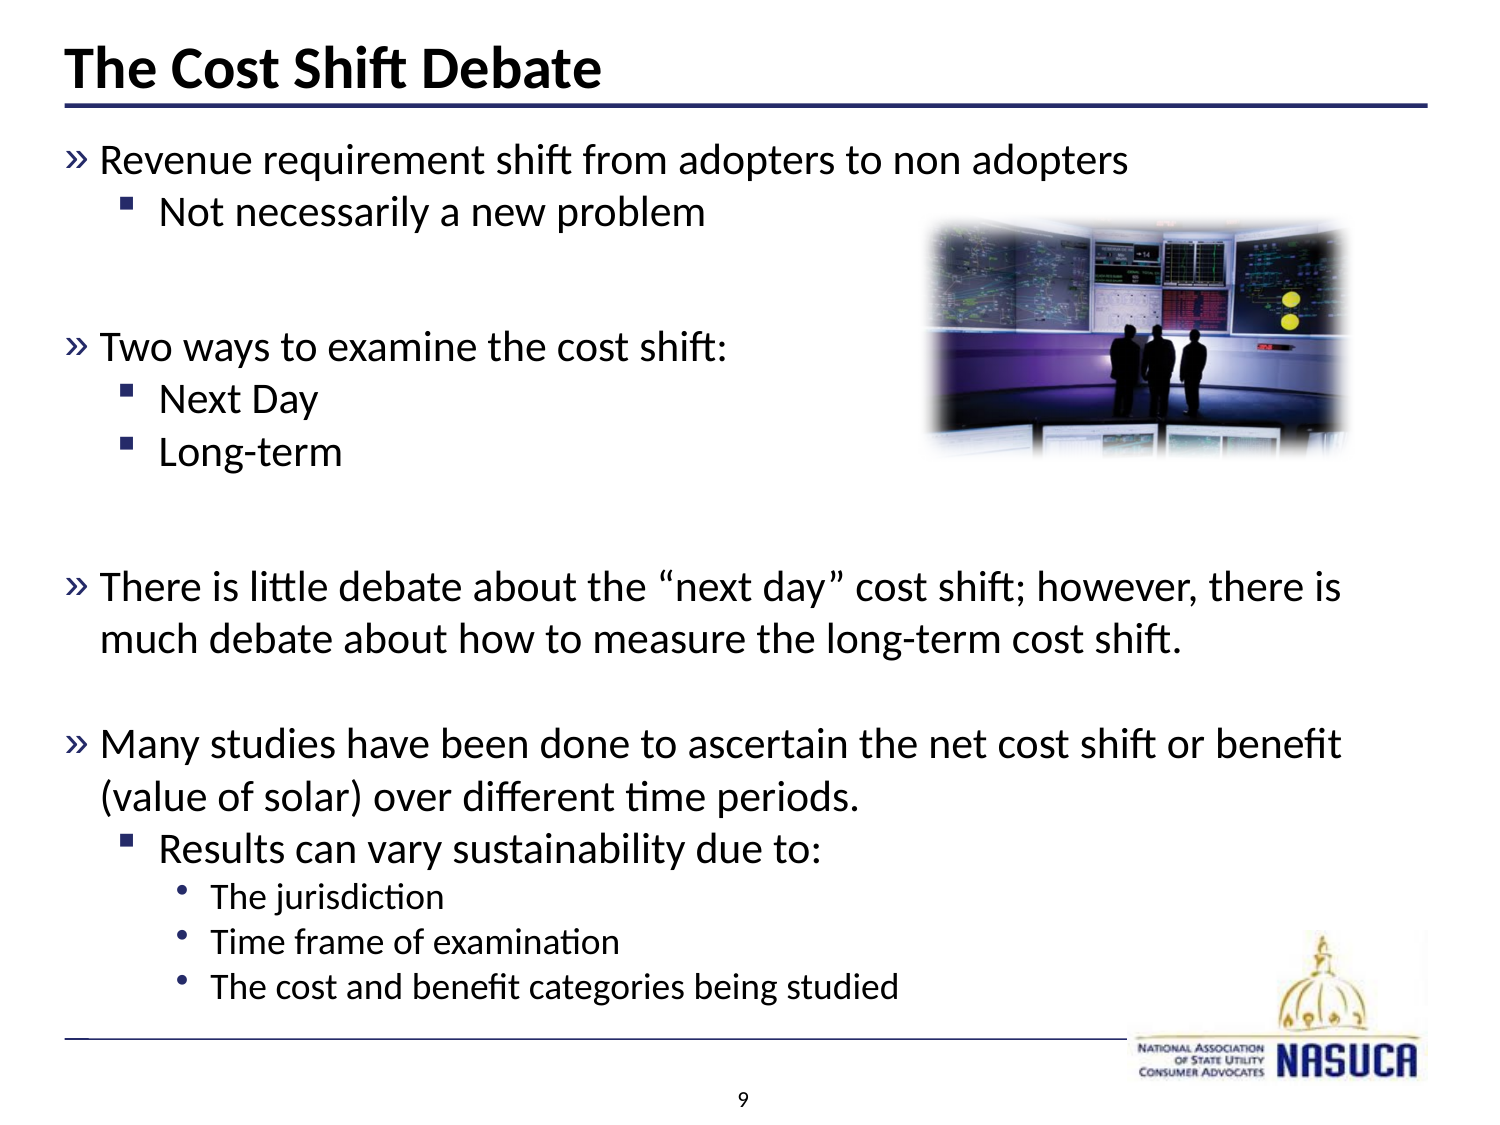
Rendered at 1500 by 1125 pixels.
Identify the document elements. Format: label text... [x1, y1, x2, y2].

picture [1127, 1023, 1428, 1086]
slide_number 9 [737, 1084, 811, 1113]
title The Cost Shift Debate [64, 21, 1428, 101]
list Revenue requirement shift from adopters to non adopters Not necessarily a new problem Two ways to examine the cost shift: Next Day Long-term There is little debate about the “next day” cost shift; however, there is much debate about how to measure the long-term cost shift. Many studies have been done to ascertain the net cost shift or benefit (value of solar) over different time periods. Results can vary sustainability due to: The jurisdiction Time frame of examination The cost and benefit categories being studied [64, 130, 1428, 1023]
picture [918, 212, 1357, 463]
